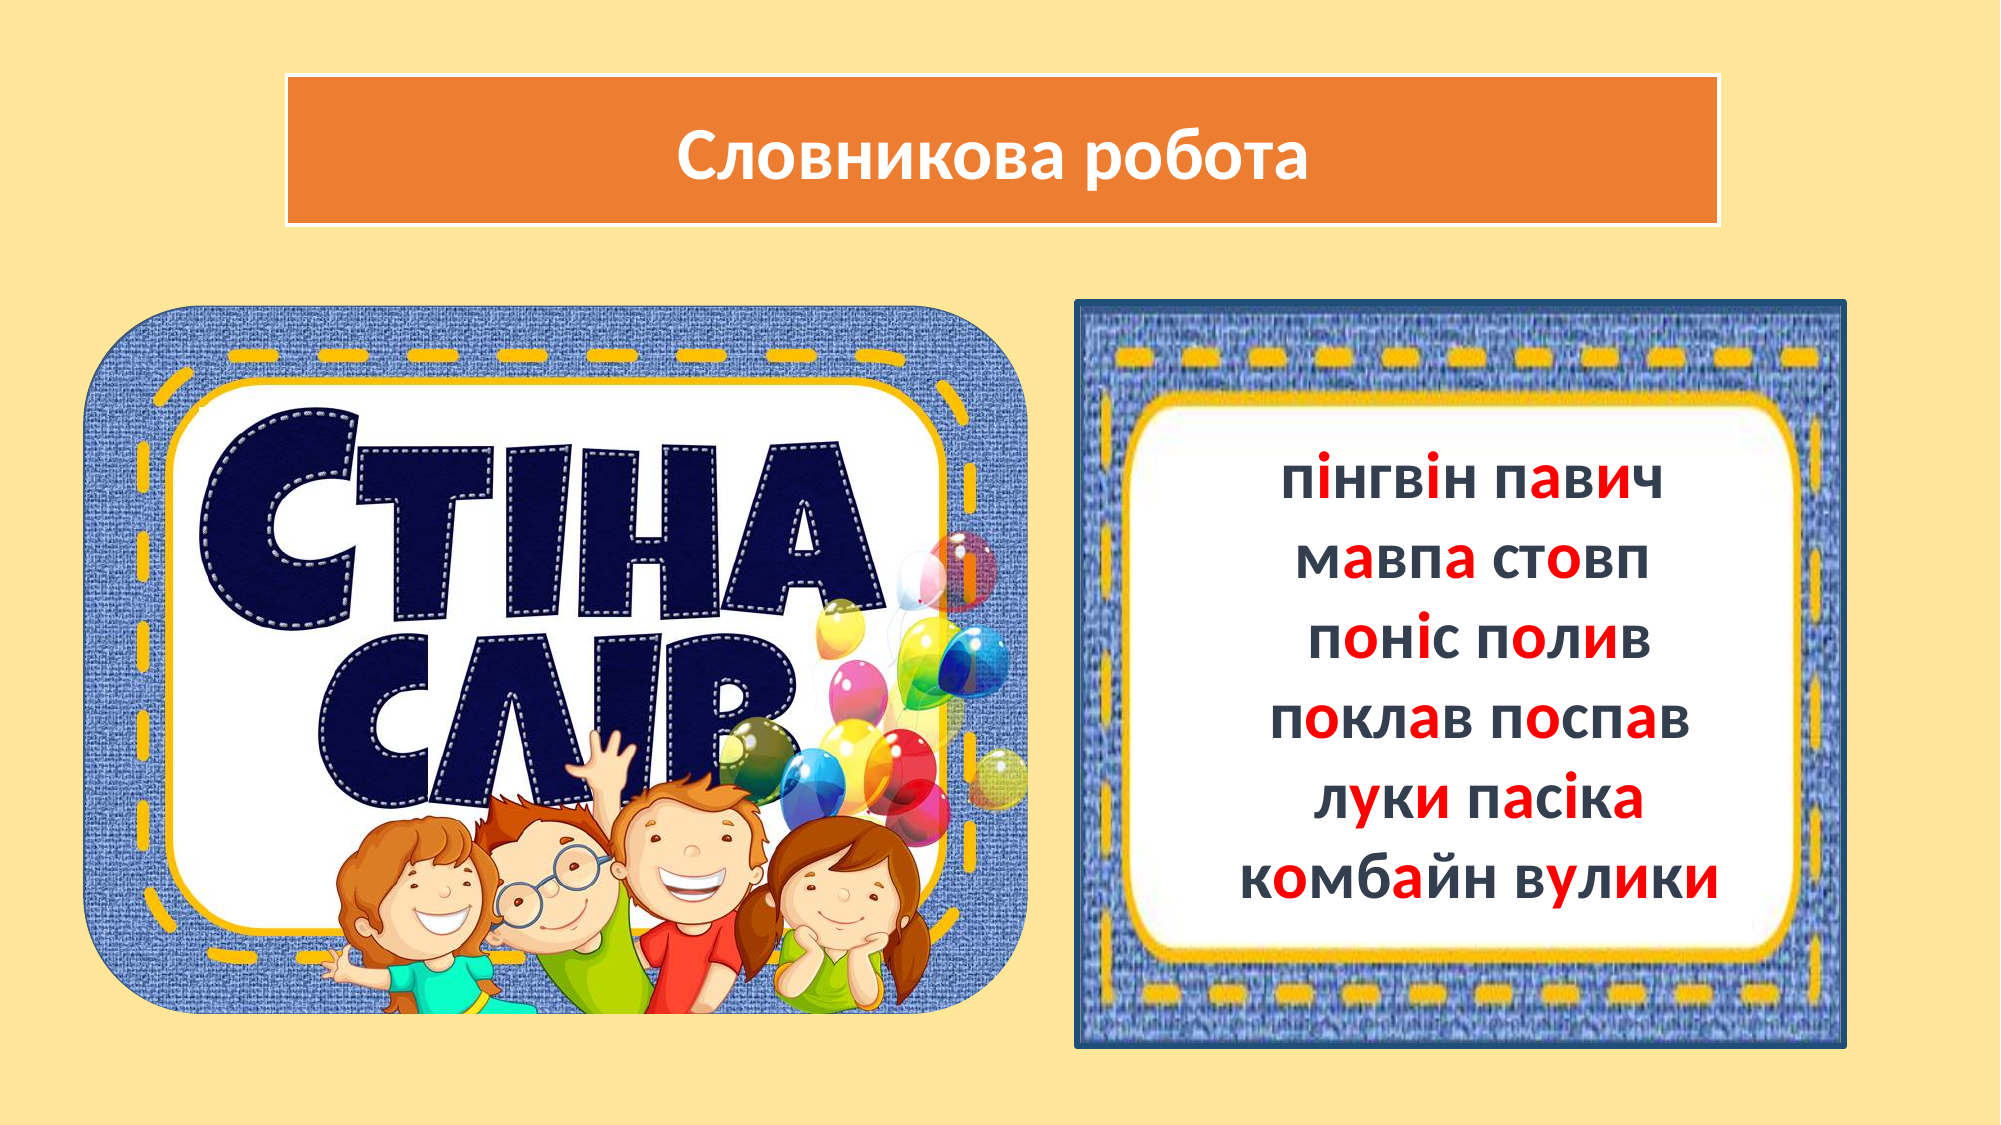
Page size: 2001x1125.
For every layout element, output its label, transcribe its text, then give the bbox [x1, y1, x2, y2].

text_box Словникова робота [285, 73, 1721, 227]
picture [1080, 305, 1841, 1044]
picture [83, 305, 1028, 1014]
